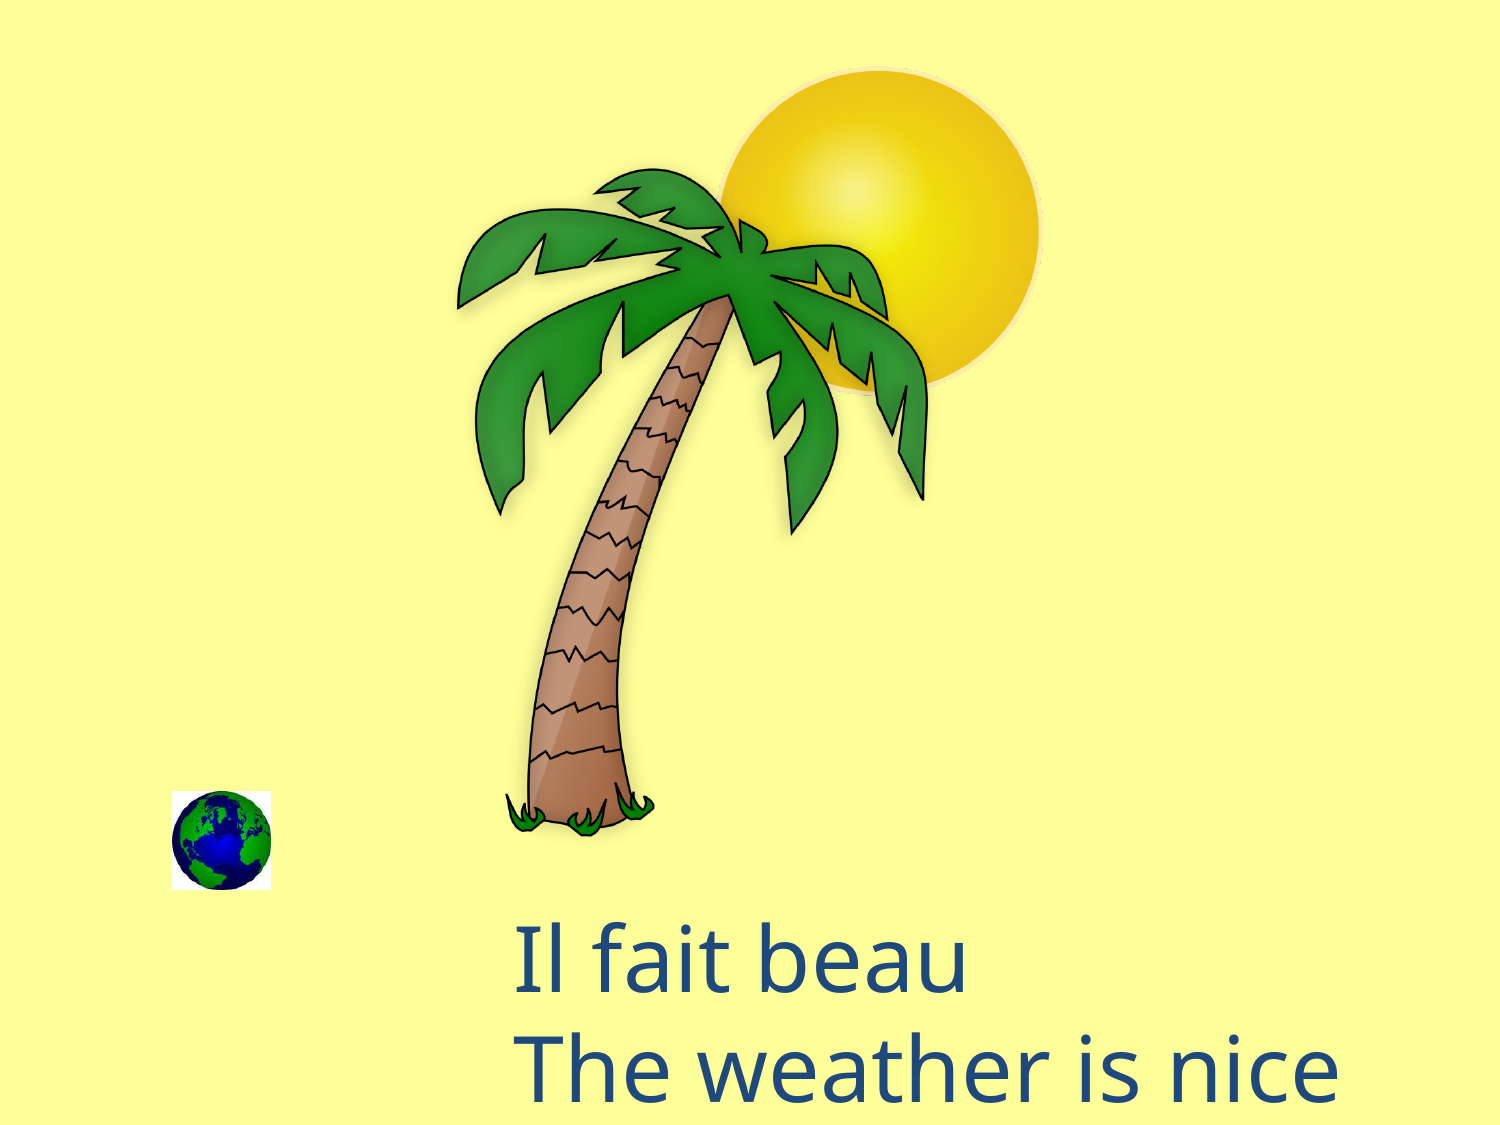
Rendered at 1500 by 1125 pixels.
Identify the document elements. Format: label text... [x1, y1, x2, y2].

picture [170, 790, 272, 891]
text_box Il fait beau The weather is nice [498, 893, 1483, 1125]
picture [418, 66, 1043, 882]
